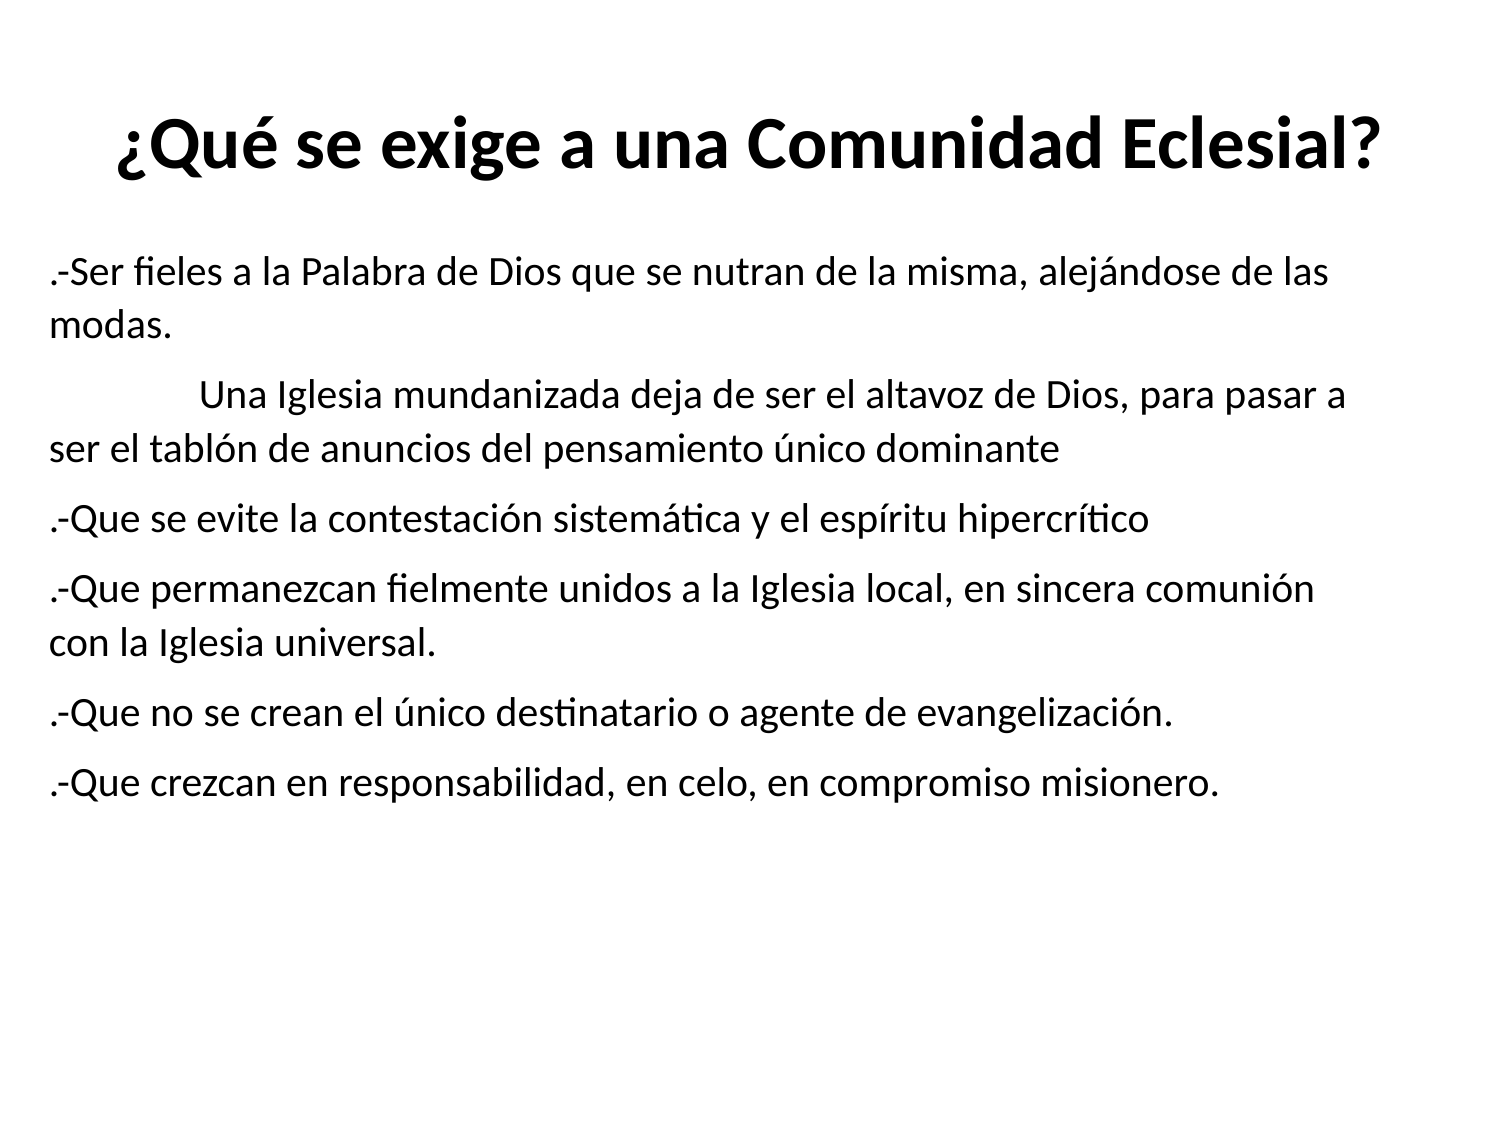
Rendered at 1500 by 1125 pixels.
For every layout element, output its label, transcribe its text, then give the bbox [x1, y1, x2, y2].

list .-Ser fieles a la Palabra de Dios que se nutran de la misma, alejándose de las modas. Una Iglesia mundanizada deja de ser el altavoz de Dios, para pasar a ser el tablón de anuncios del pensamiento único dominante .-Que se evite la contestación sistemática y el espíritu hipercrítico .-Que permanezcan fielmente unidos a la Iglesia local, en sincera comunión con la Iglesia universal. .-Que no se crean el único destinatario o agente de evangelización. .-Que crezcan en responsabilidad, en celo, en compromiso misionero. [40, 232, 1392, 976]
title ¿Qué se exige a una Comunidad Eclesial? [74, 44, 1426, 234]
